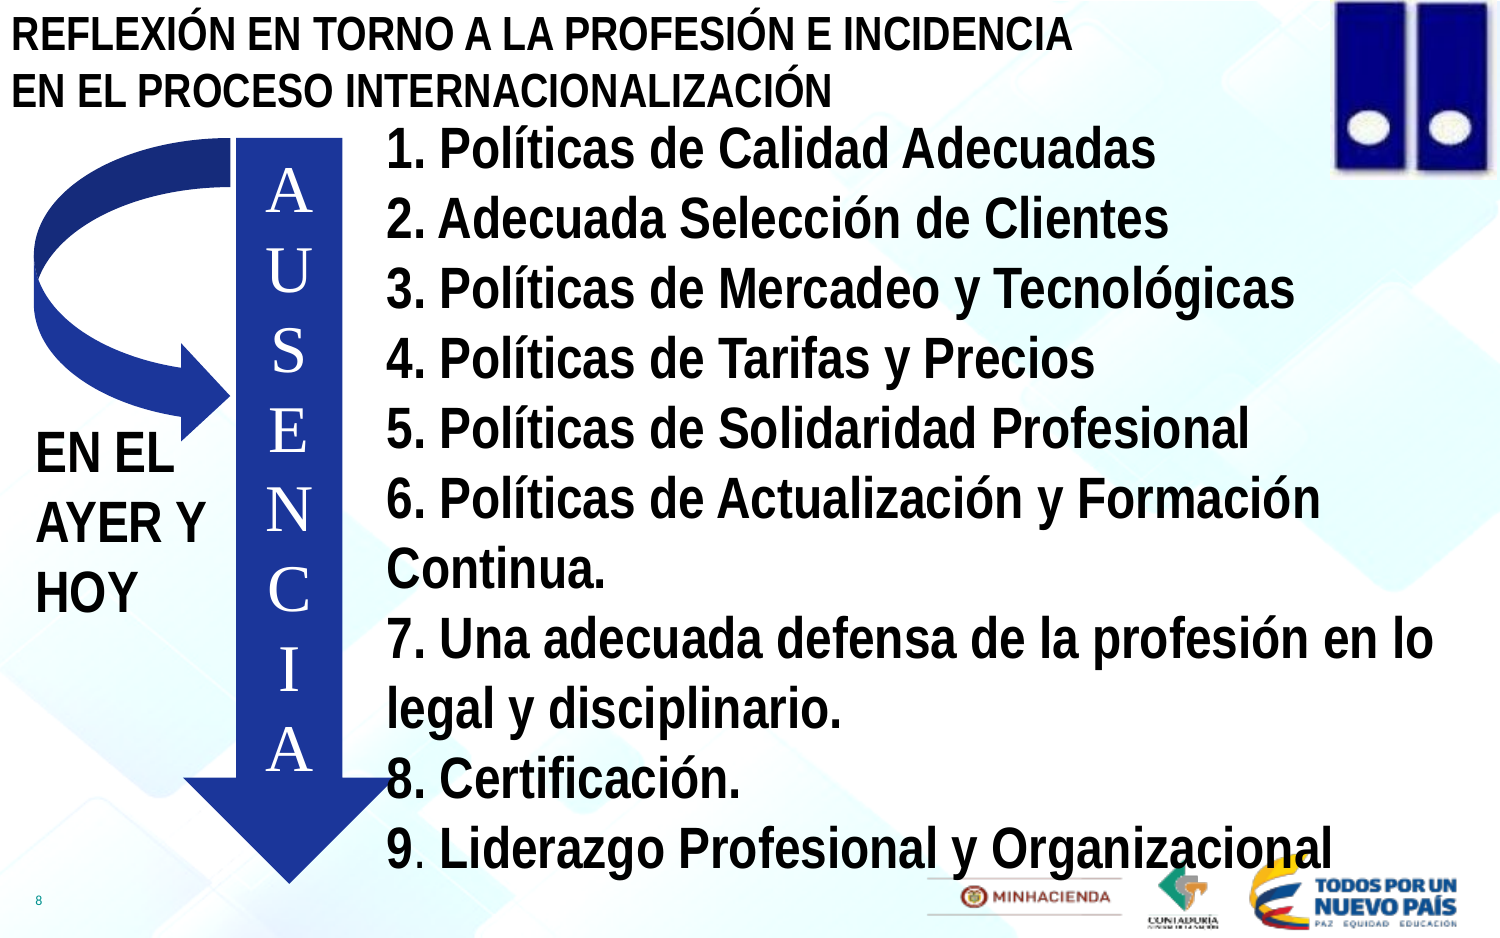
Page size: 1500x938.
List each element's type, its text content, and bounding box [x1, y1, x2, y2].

text_box [33, 138, 231, 442]
text_box A U S E N C I A [182, 137, 371, 884]
text_box EN EL AYER Y HOY [20, 406, 236, 632]
picture [1330, 0, 1497, 180]
slide_number 8 [20, 883, 334, 929]
text_box 1. Políticas de Calidad Adecuadas 2. Adecuada Selección de Clientes 3. Políticas de Mercadeo y Tecnológicas 4. Políticas de Tarifas y Precios 5. Políticas de Solidaridad Profesional 6. Políticas de Actualización y Formación Continua. 7. Una adecuada defensa de la profesión en lo legal y disciplinario. 8. Certificación. 9. Liderazgo Profesional y Organizacional [371, 102, 1497, 938]
text_box REFLEXIÓN EN TORNO A LA PROFESIÓN E INCIDENCIA EN EL PROCESO INTERNACIONALIZACIÓN [0, 0, 1328, 125]
